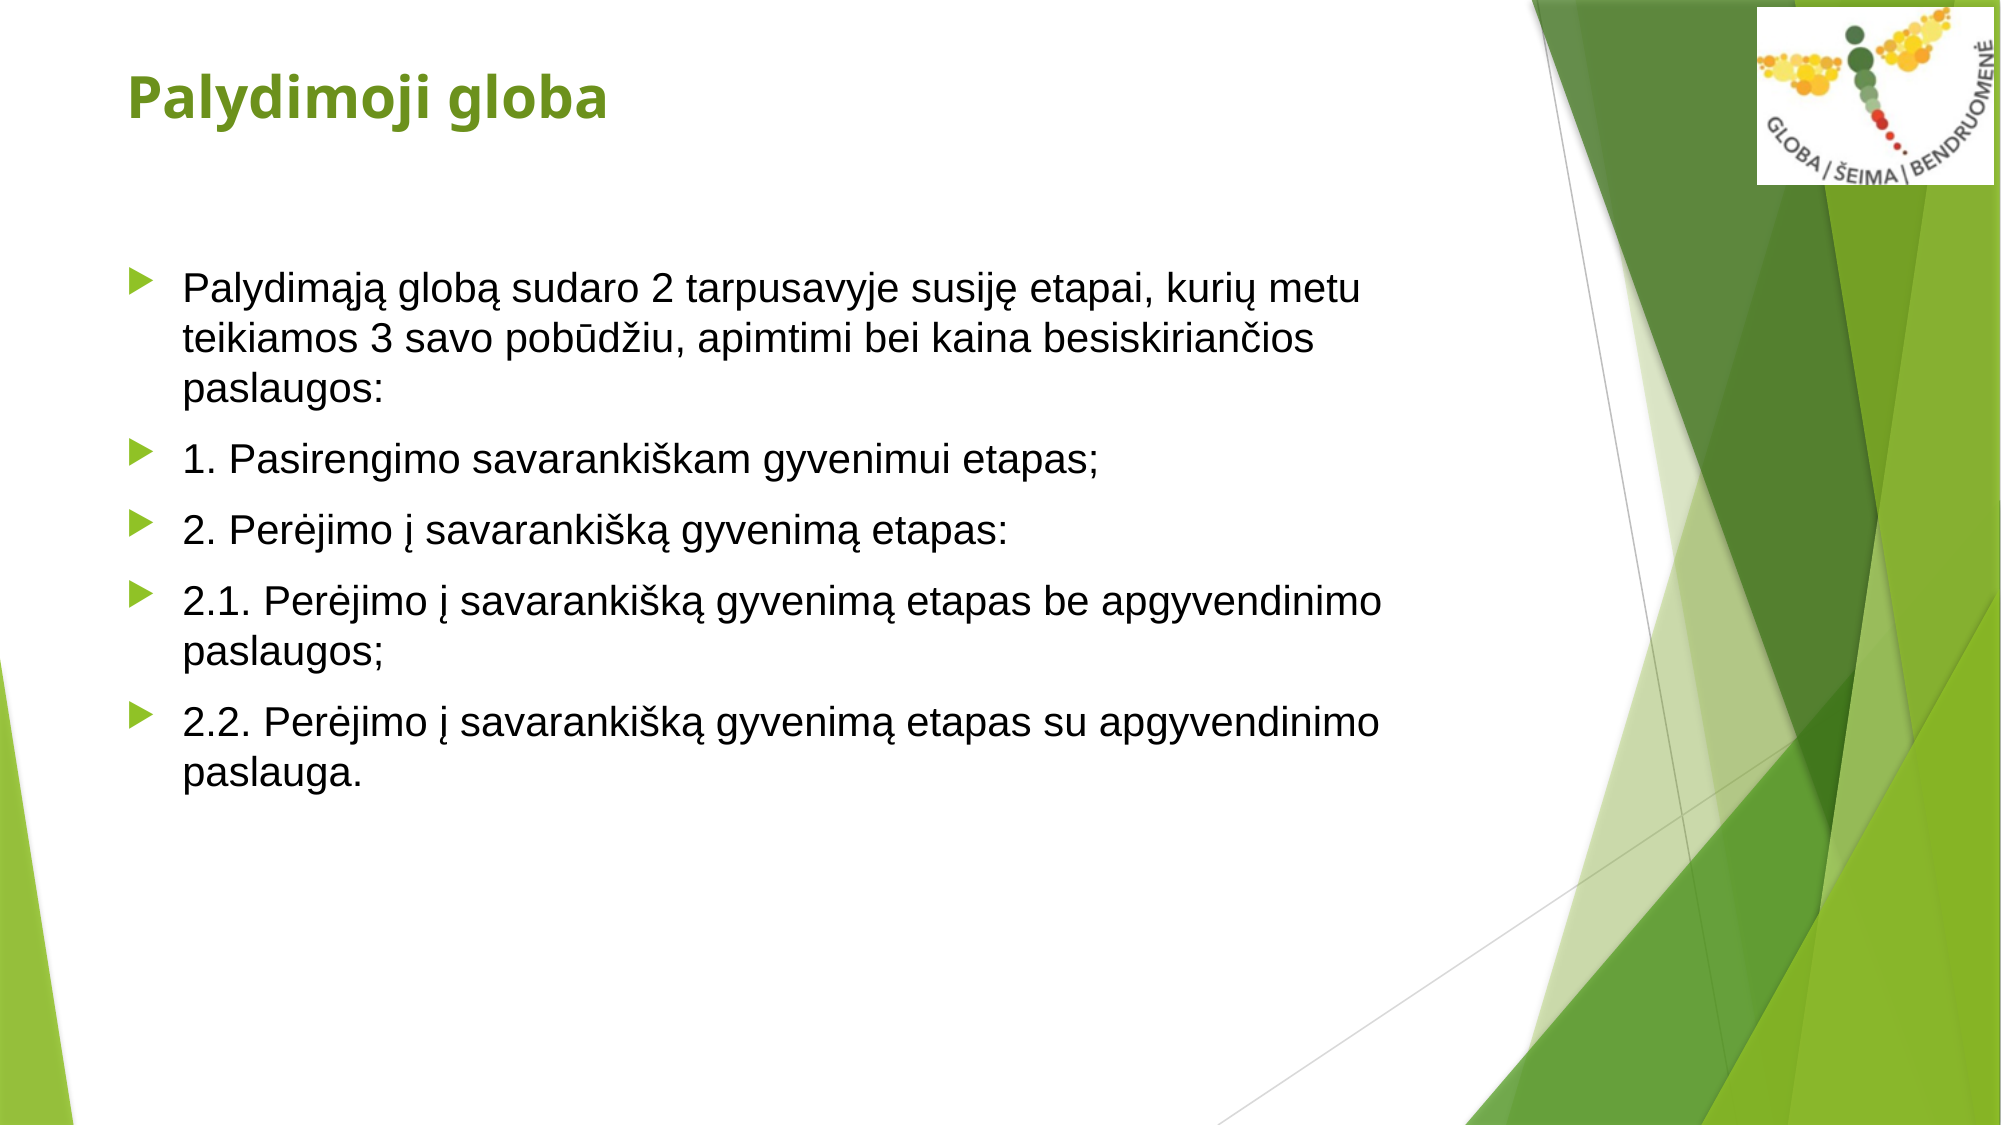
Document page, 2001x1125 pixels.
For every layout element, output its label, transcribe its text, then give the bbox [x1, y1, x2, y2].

title Palydimoji globa [111, 53, 733, 185]
picture [1756, 6, 1994, 185]
list Palydimąją globą sudaro 2 tarpusavyje susiję etapai, kurių metu teikiamos 3 savo pobūdžiu, apimtimi bei kaina besiskiriančios paslaugos: 1. Pasirengimo savarankiškam gyvenimui etapas; 2. Perėjimo į savarankišką gyvenimą etapas: 2.1. Perėjimo į savarankišką gyvenimą etapas be apgyvendinimo paslaugos; 2.2. Perėjimo į savarankišką gyvenimą etapas su apgyvendinimo paslauga. [111, 252, 1522, 991]
